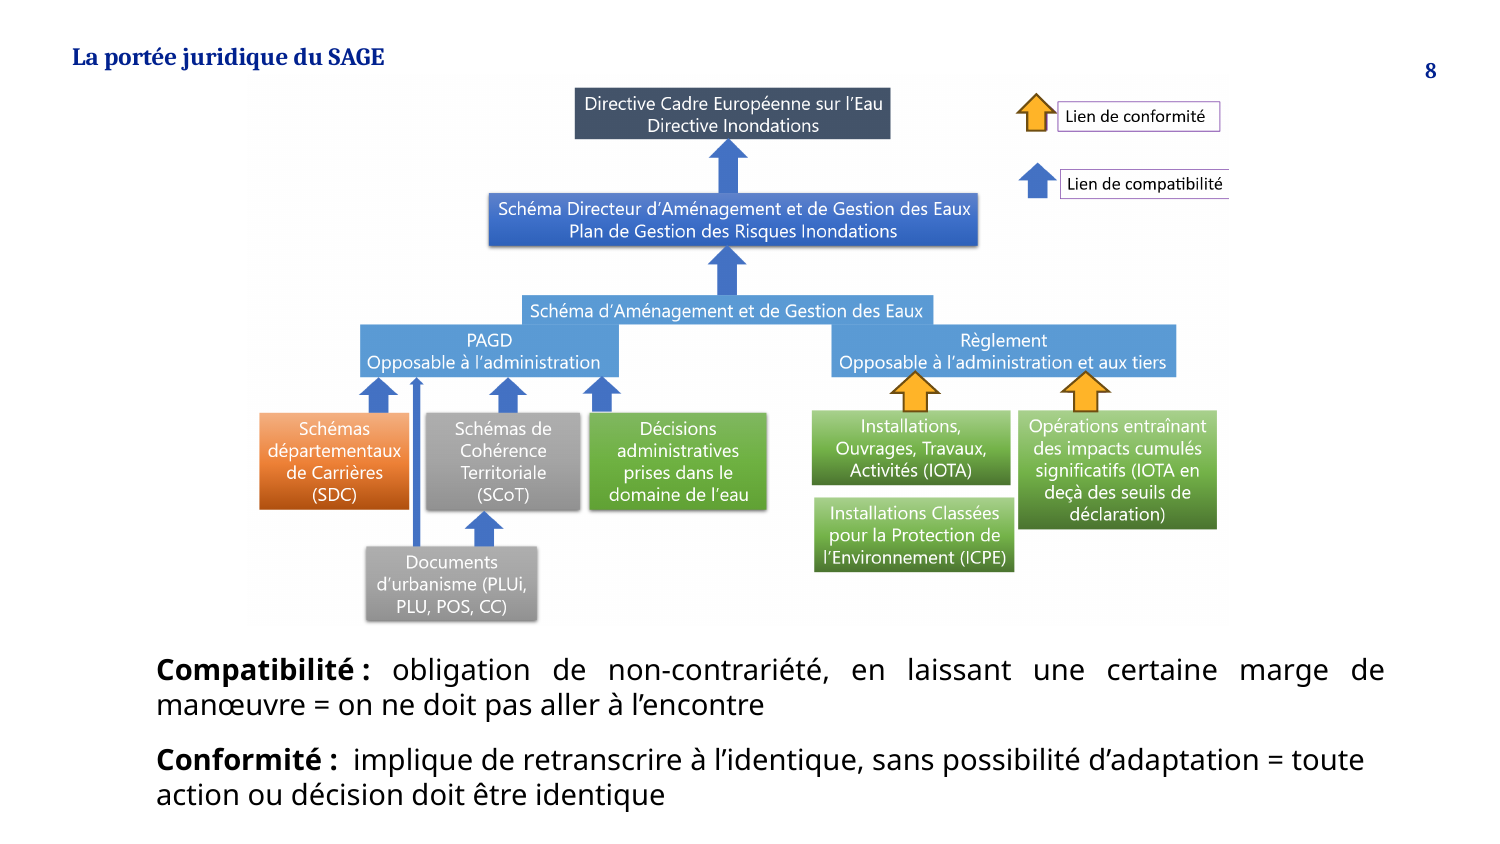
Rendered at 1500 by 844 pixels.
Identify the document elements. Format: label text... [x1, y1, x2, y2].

picture [247, 74, 1229, 627]
text_box La portée juridique du SAGE [67, 40, 390, 71]
text_box Compatibilité : obligation de non-contrariété, en laissant une certaine marge de manœuvre = on ne doit pas aller à l’encontre Conformité : implique de retranscrire à l’identique, sans possibilité d’adaptation = toute action ou décision doit être identique [148, 651, 1392, 844]
